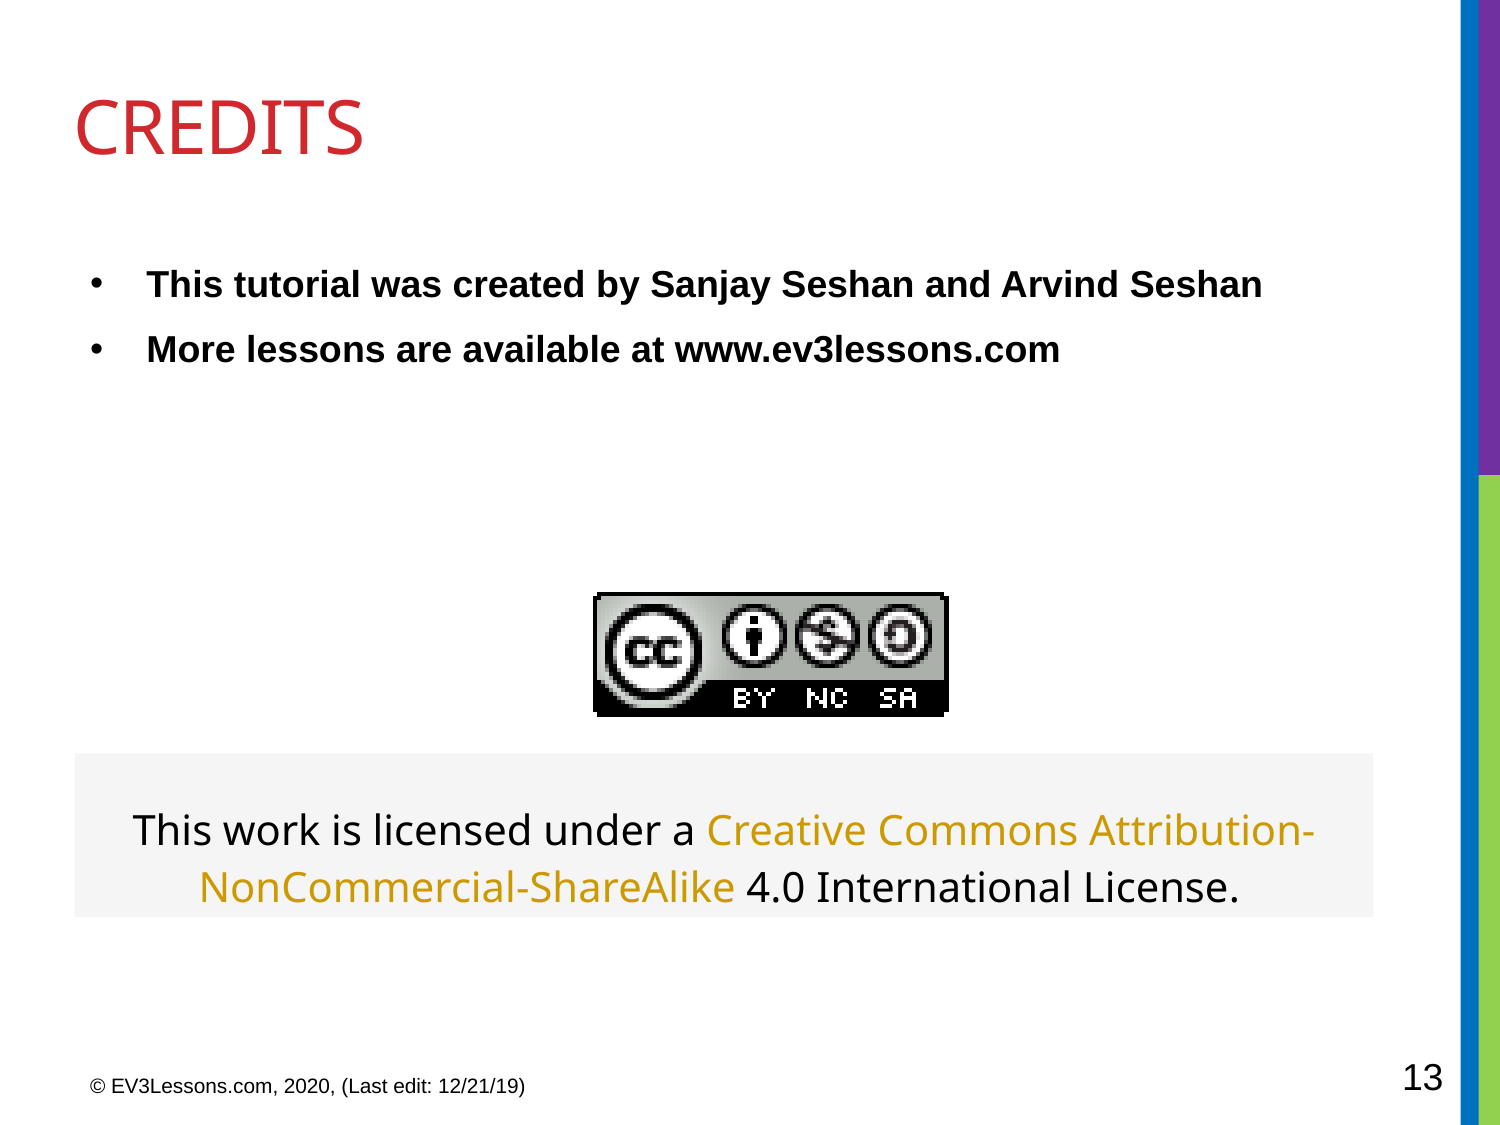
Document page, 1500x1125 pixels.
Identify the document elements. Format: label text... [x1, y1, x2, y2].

title CREDITS [58, 72, 1412, 297]
slide_number 13 [1387, 1045, 1491, 1106]
list This tutorial was created by Sanjay Seshan and Arvind Seshan More lessons are available at www.ev3lessons.com [75, 252, 1428, 999]
text_box This work is licensed under a Creative Commons Attribution-NonCommercial-ShareAlike 4.0 International License. [74, 753, 1374, 918]
picture [593, 591, 949, 718]
footer © EV3Lessons.com, 2020, (Last edit: 12/21/19) [75, 1065, 638, 1112]
